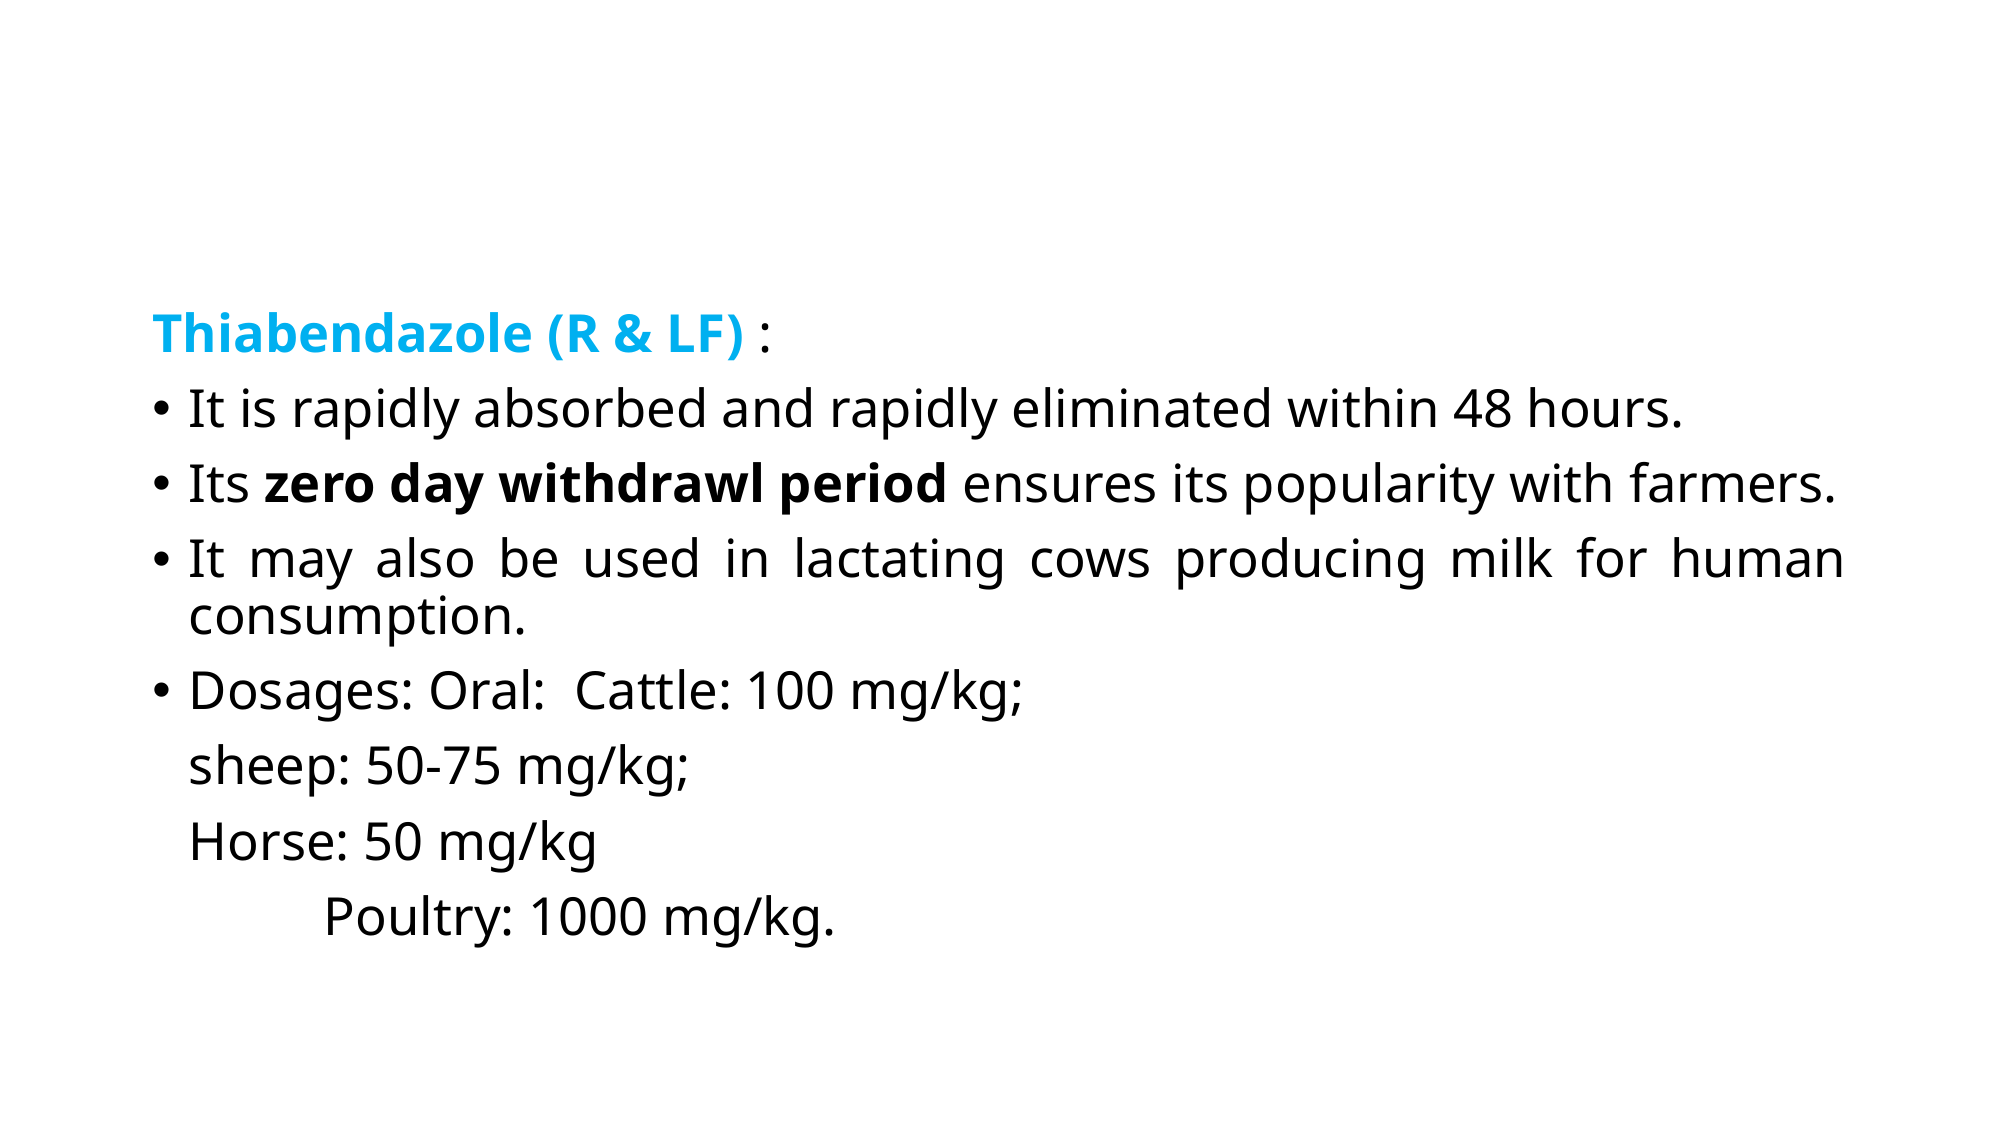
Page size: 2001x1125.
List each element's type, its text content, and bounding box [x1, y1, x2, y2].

list Thiabendazole (R & LF) : It is rapidly absorbed and rapidly eliminated within 48 hours. Its zero day withdrawl period ensures its popularity with farmers. It may also be used in lactating cows producing milk for human consumption. Dosages: Oral: Cattle: 100 mg/kg; sheep: 50-75 mg/kg; Horse: 50 mg/kg Poultry: 1000 mg/kg. [137, 299, 1863, 1014]
